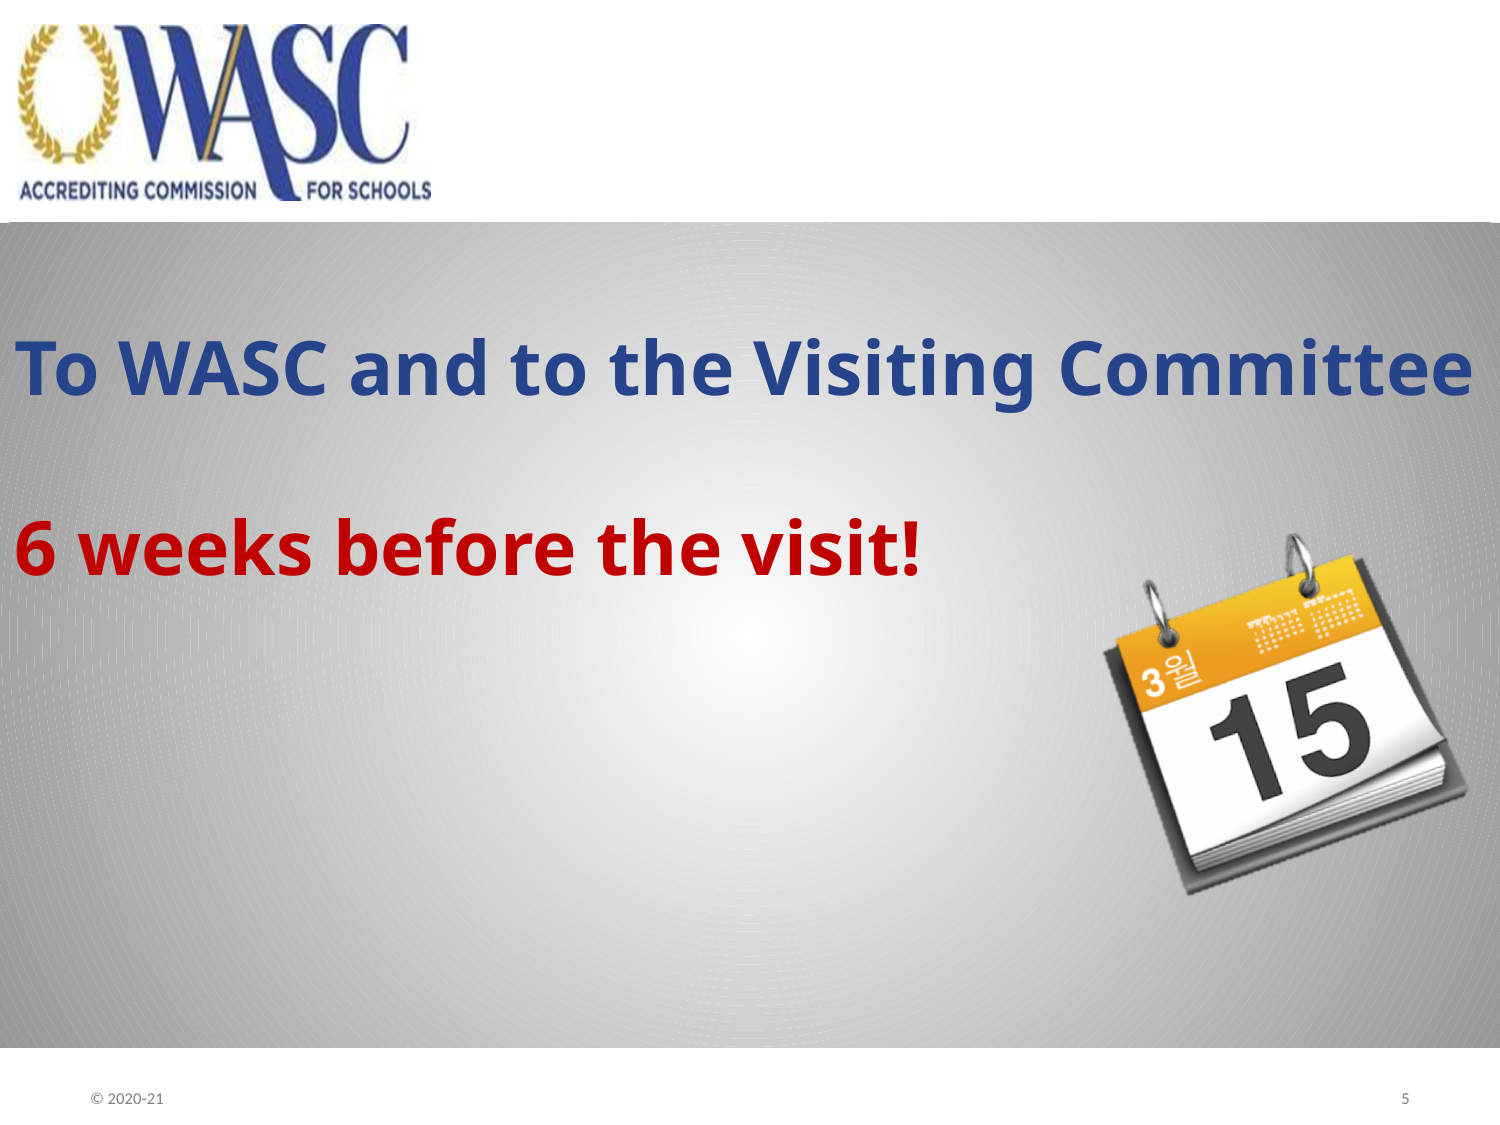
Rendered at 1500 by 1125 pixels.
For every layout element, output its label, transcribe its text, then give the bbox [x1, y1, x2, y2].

picture [18, 24, 432, 201]
picture [1075, 509, 1493, 925]
slide_number 5 [1074, 1082, 1425, 1113]
text_box To WASC and to the Visiting Committee 6 weeks before the visit! [0, 222, 1500, 1048]
slide_number © 2020-21 [75, 1082, 425, 1113]
